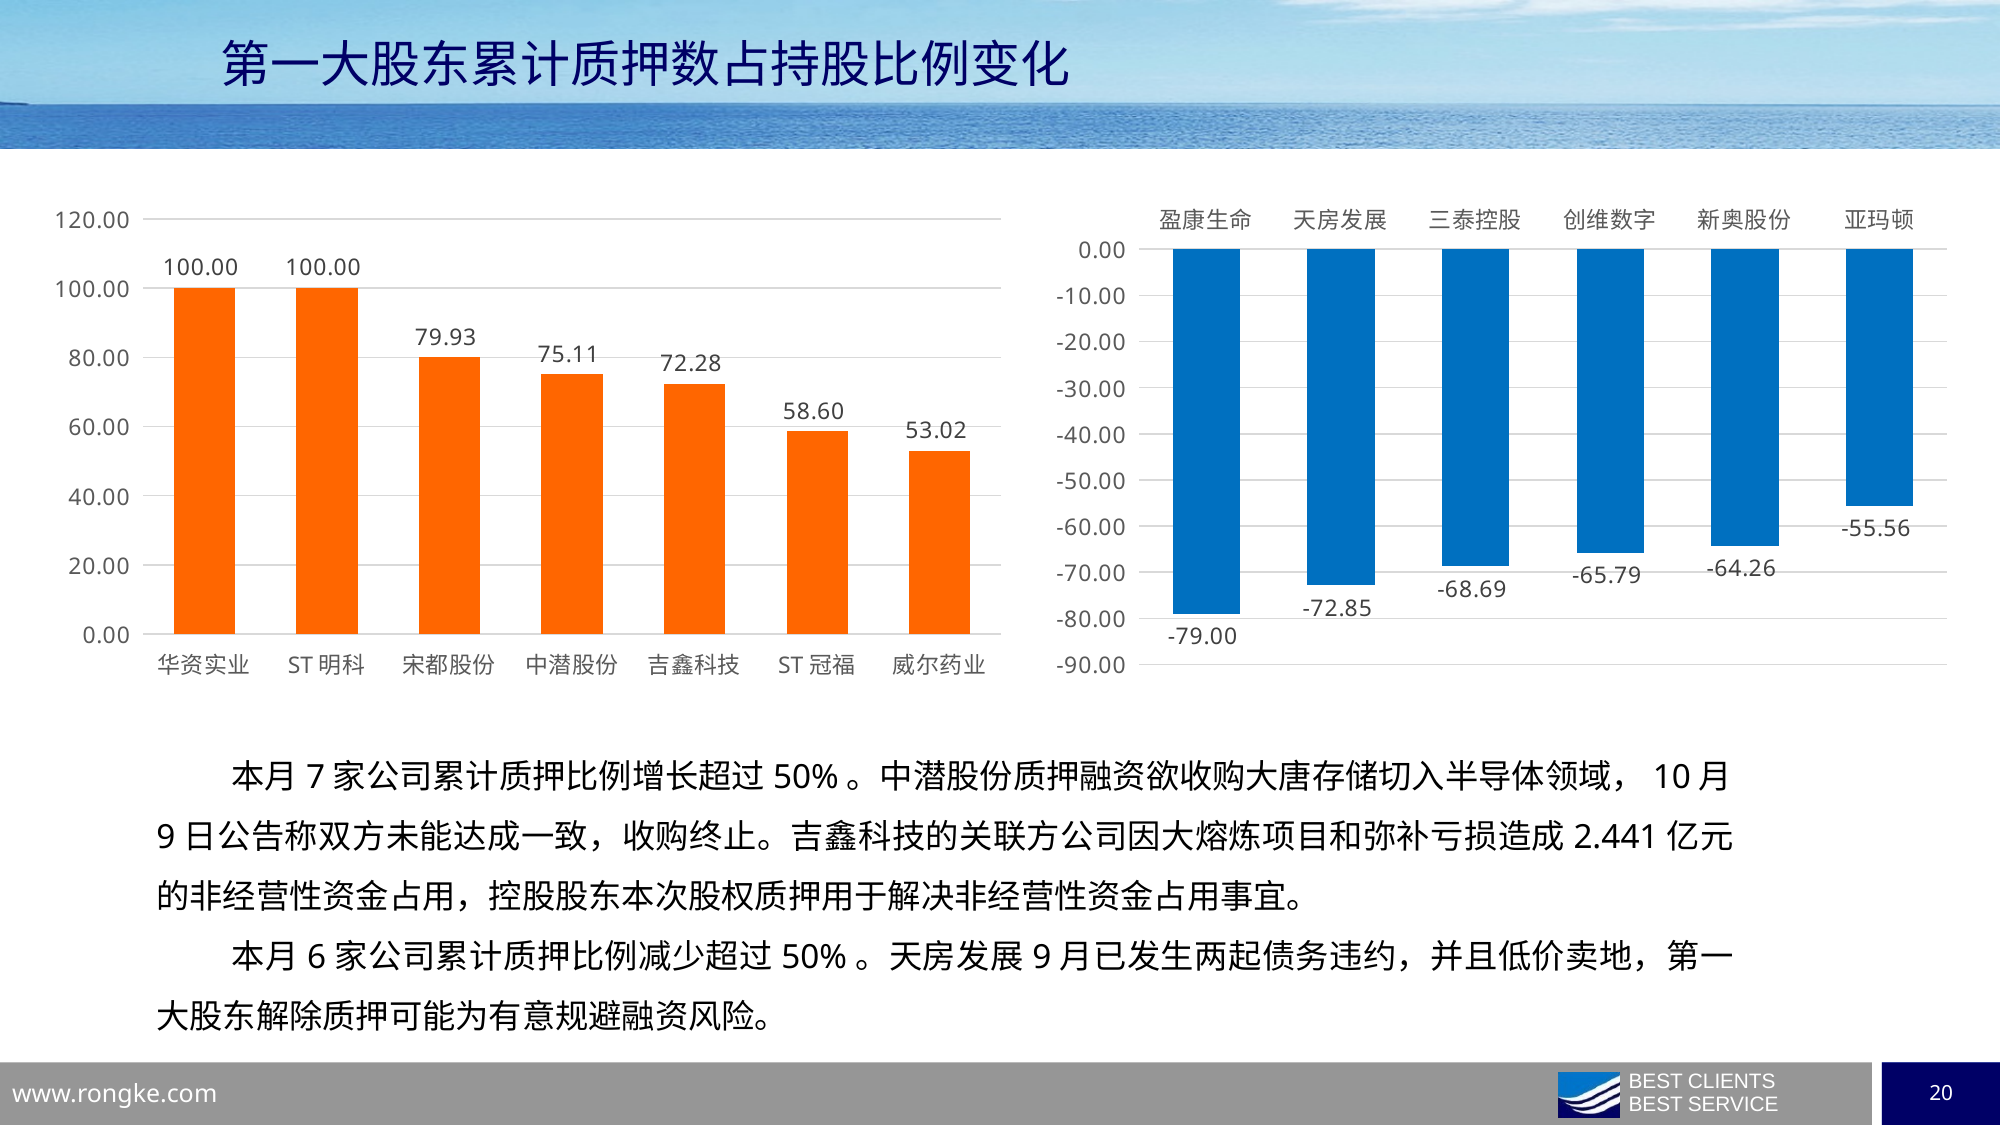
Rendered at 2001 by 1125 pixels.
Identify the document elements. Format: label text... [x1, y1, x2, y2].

chart [34, 193, 1022, 691]
text_box 第一大股东累计质押数占持股比例变化 [205, 25, 1557, 214]
picture [0, 0, 2000, 149]
text_box 本月7家公司累计质押比例增长超过50%。中潜股份质押融资欲收购大唐存储切入半导体领域，10月9日公告称双方未能达成一致，收购终止。吉鑫科技的关联方公司因大熔炼项目和弥补亏损造成2.441亿元的非经营性资金占用，控股股东本次股权质押用于解决非经营性资金占用事宜。 本月6家公司累计质押比例减少超过50%。天房发展9月已发生两起债务违约，并且低价卖地，第一大股东解除质押可能为有意规避融资风险。 [141, 728, 1749, 1103]
chart [1037, 193, 1966, 691]
picture [1558, 1103, 1620, 1118]
